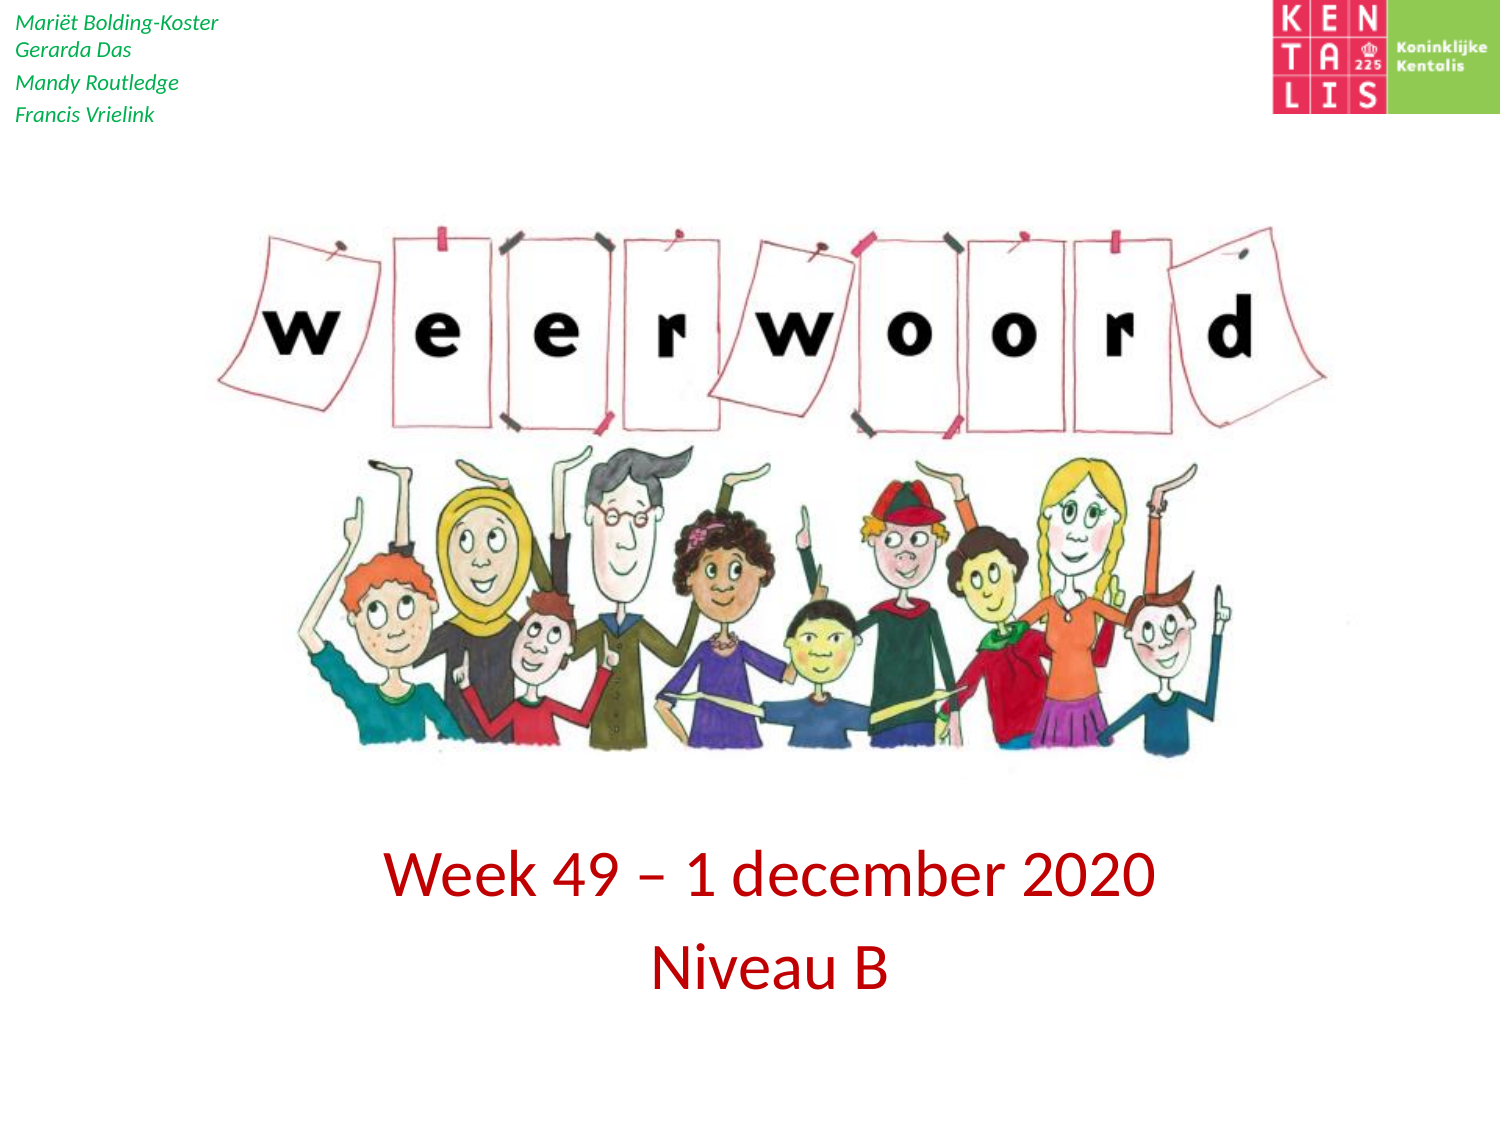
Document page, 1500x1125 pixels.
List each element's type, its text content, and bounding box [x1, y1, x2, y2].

picture [1272, 0, 1500, 114]
picture [182, 176, 1359, 780]
text_box Mariët Bolding-Koster Gerarda Das Mandy Routledge Francis Vrielink [0, 0, 420, 197]
subtitle Week 49 – 1 december 2020 Niveau B [194, 822, 1346, 1035]
